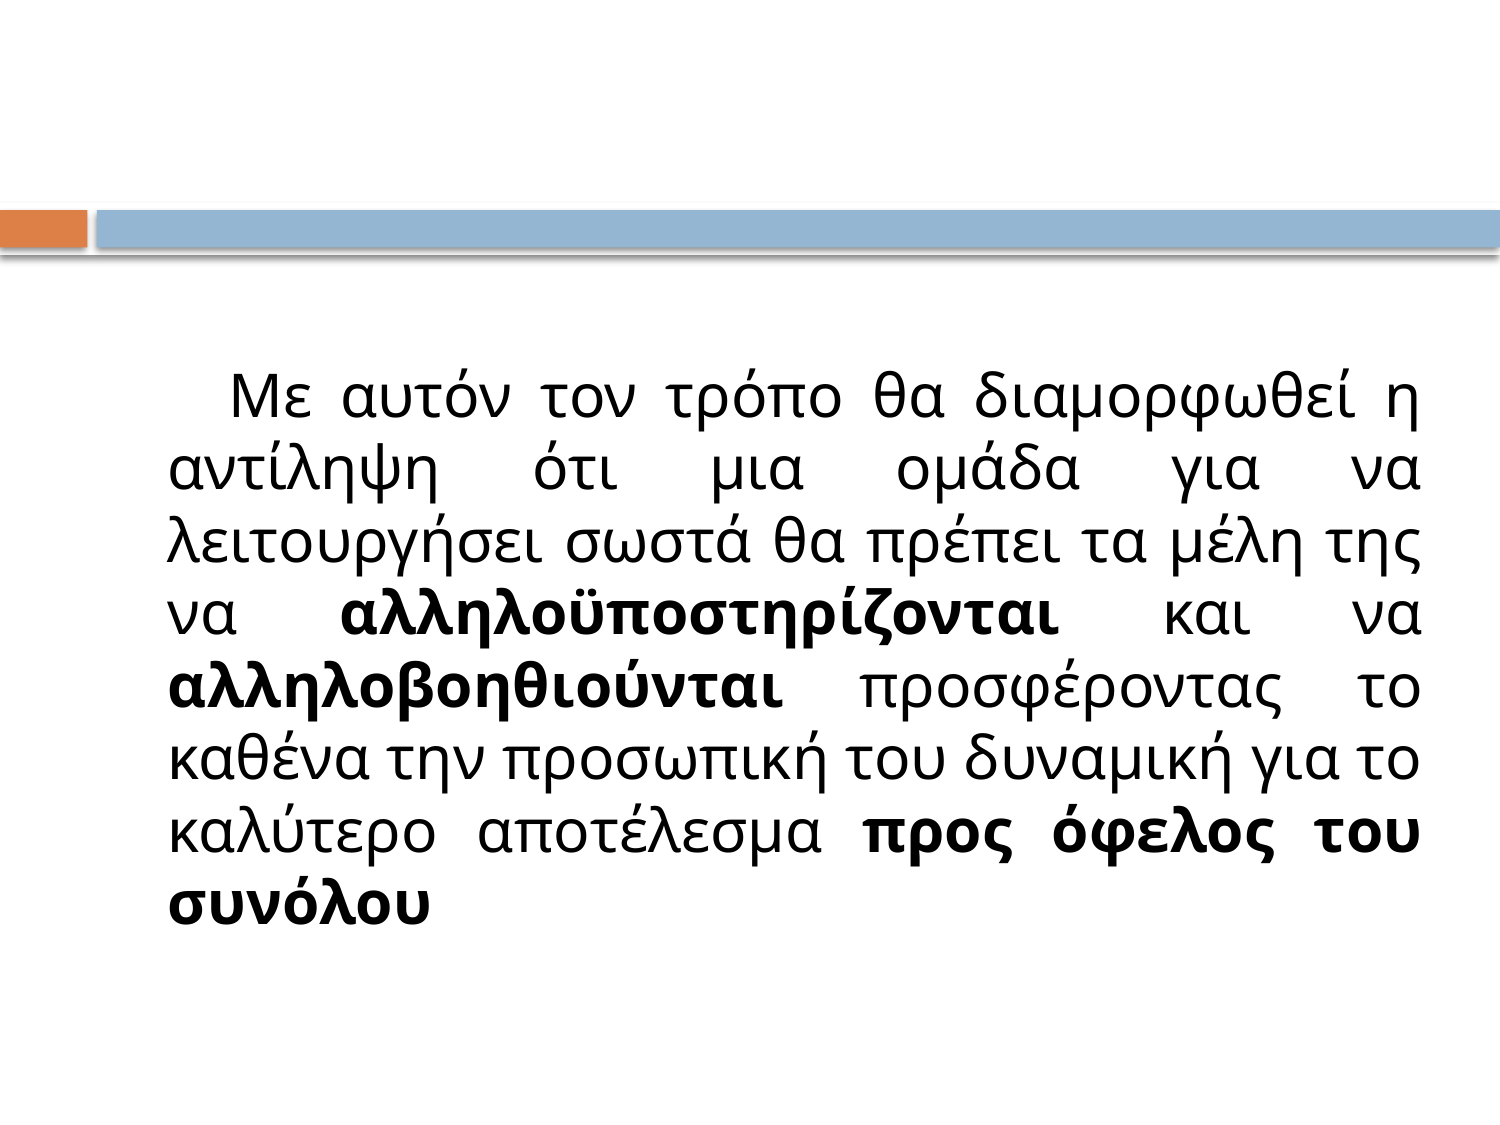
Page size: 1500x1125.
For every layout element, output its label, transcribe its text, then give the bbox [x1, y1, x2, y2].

list Με αυτόν τον τρόπο θα διαμορφωθεί η αντίληψη ότι μια ομάδα για να λειτουργήσει σωστά θα πρέπει τα μέλη της να αλληλοϋποστηρίζονται και να αλληλοβοηθιούνται προσφέροντας το καθένα την προσωπική του δυναμική για το καλύτερο αποτέλεσμα προς όφελος του συνόλου [100, 262, 1438, 1000]
